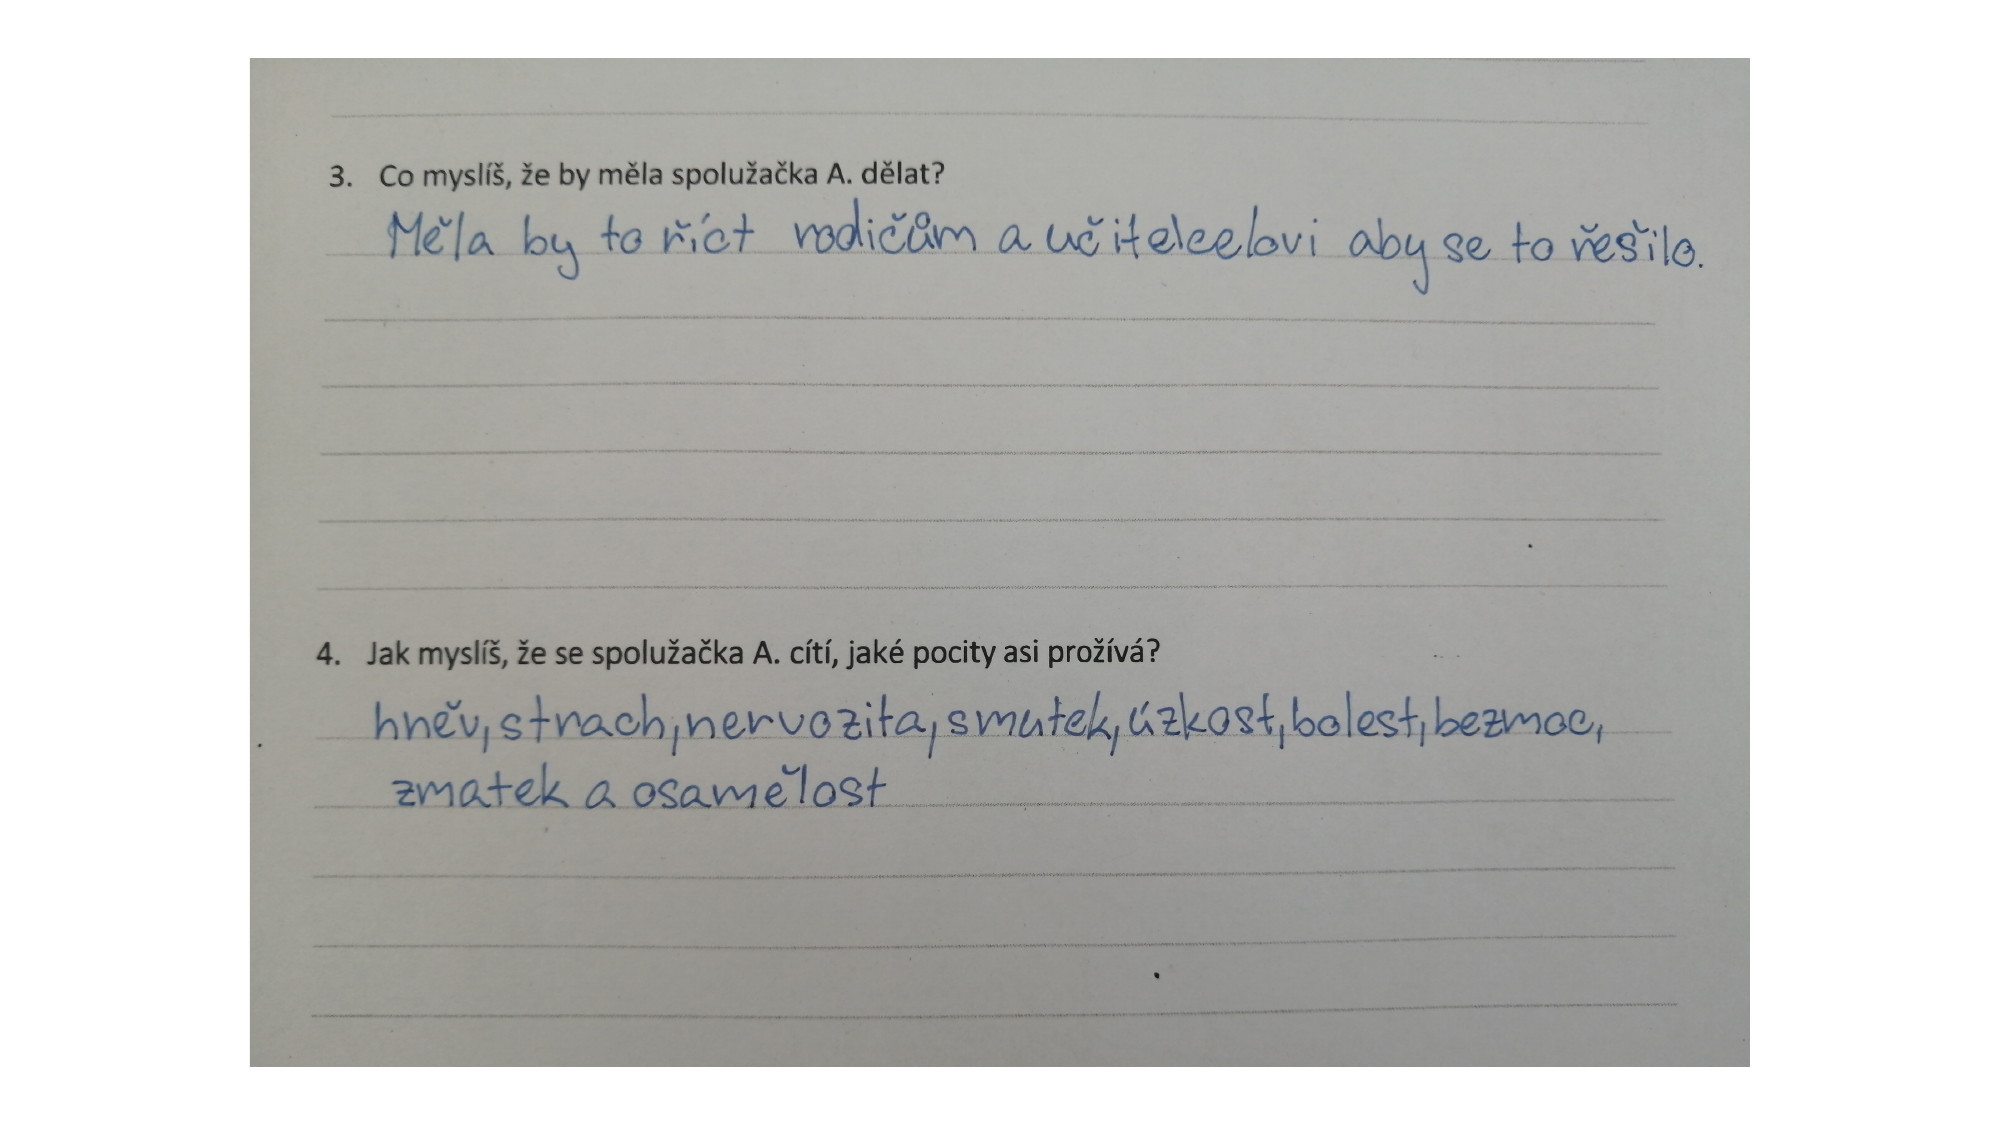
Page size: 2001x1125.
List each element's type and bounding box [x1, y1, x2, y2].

picture [249, 58, 1751, 1067]
